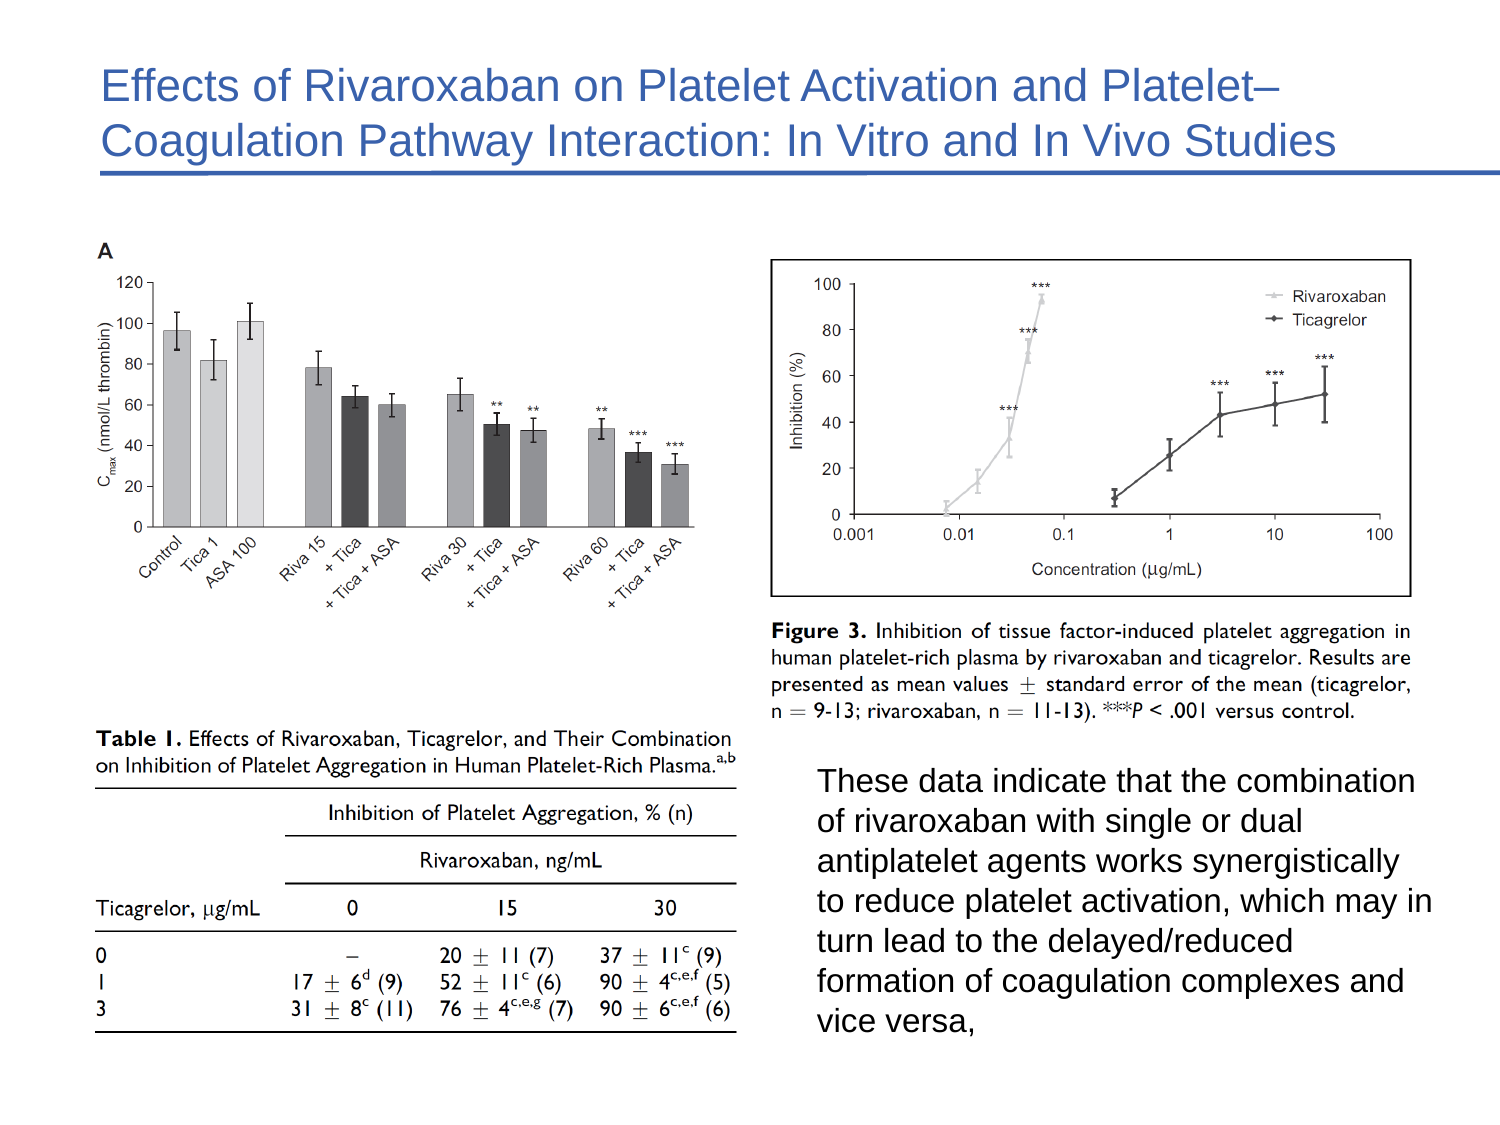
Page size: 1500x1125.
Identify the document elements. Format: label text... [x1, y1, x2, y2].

picture [761, 255, 1418, 733]
title Effects of Rivaroxaban on Platelet Activation and Platelet–Coagulation Pathway Interaction: In Vitro and In Vivo Studies [100, 54, 1459, 166]
text_box These data indicate that the combination of rivaroxaban with single or dual antiplatelet agents works synergistically to reduce platelet activation, which may in turn lead to the delayed/reduced formation of coagulation complexes and vice versa, [802, 752, 1452, 1047]
picture [82, 219, 718, 618]
picture [76, 721, 741, 1041]
